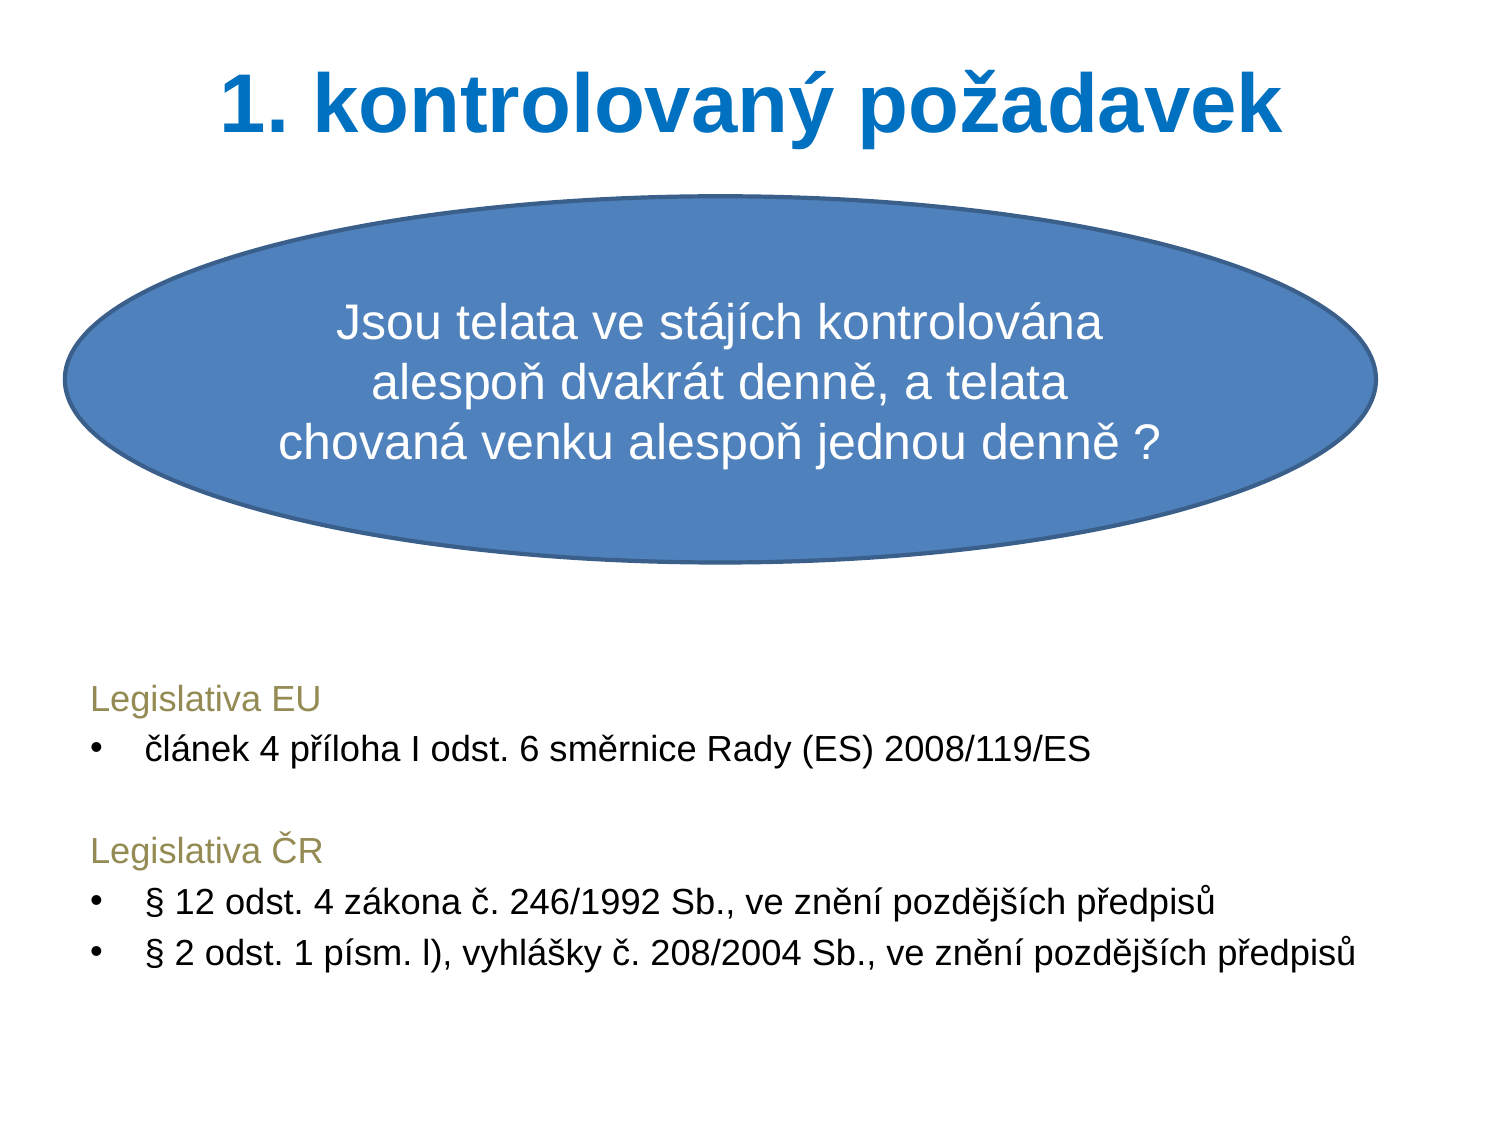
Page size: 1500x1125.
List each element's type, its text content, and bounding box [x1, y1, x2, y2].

list Legislativa EU článek 4 příloha I odst. 6 směrnice Rady (ES) 2008/119/ES Legislativa ČR § 12 odst. 4 zákona č. 246/1992 Sb., ve znění pozdějších předpisů § 2 odst. 1 písm. l), vyhlášky č. 208/2004 Sb., ve znění pozdějších předpisů [75, 219, 1425, 986]
title 1. kontrolovaný požadavek [76, 90, 1427, 209]
text_box Jsou telata ve stájích kontrolována alespoň dvakrát denně, a telata chovaná venku alespoň jednou denně ? [62, 194, 1379, 565]
